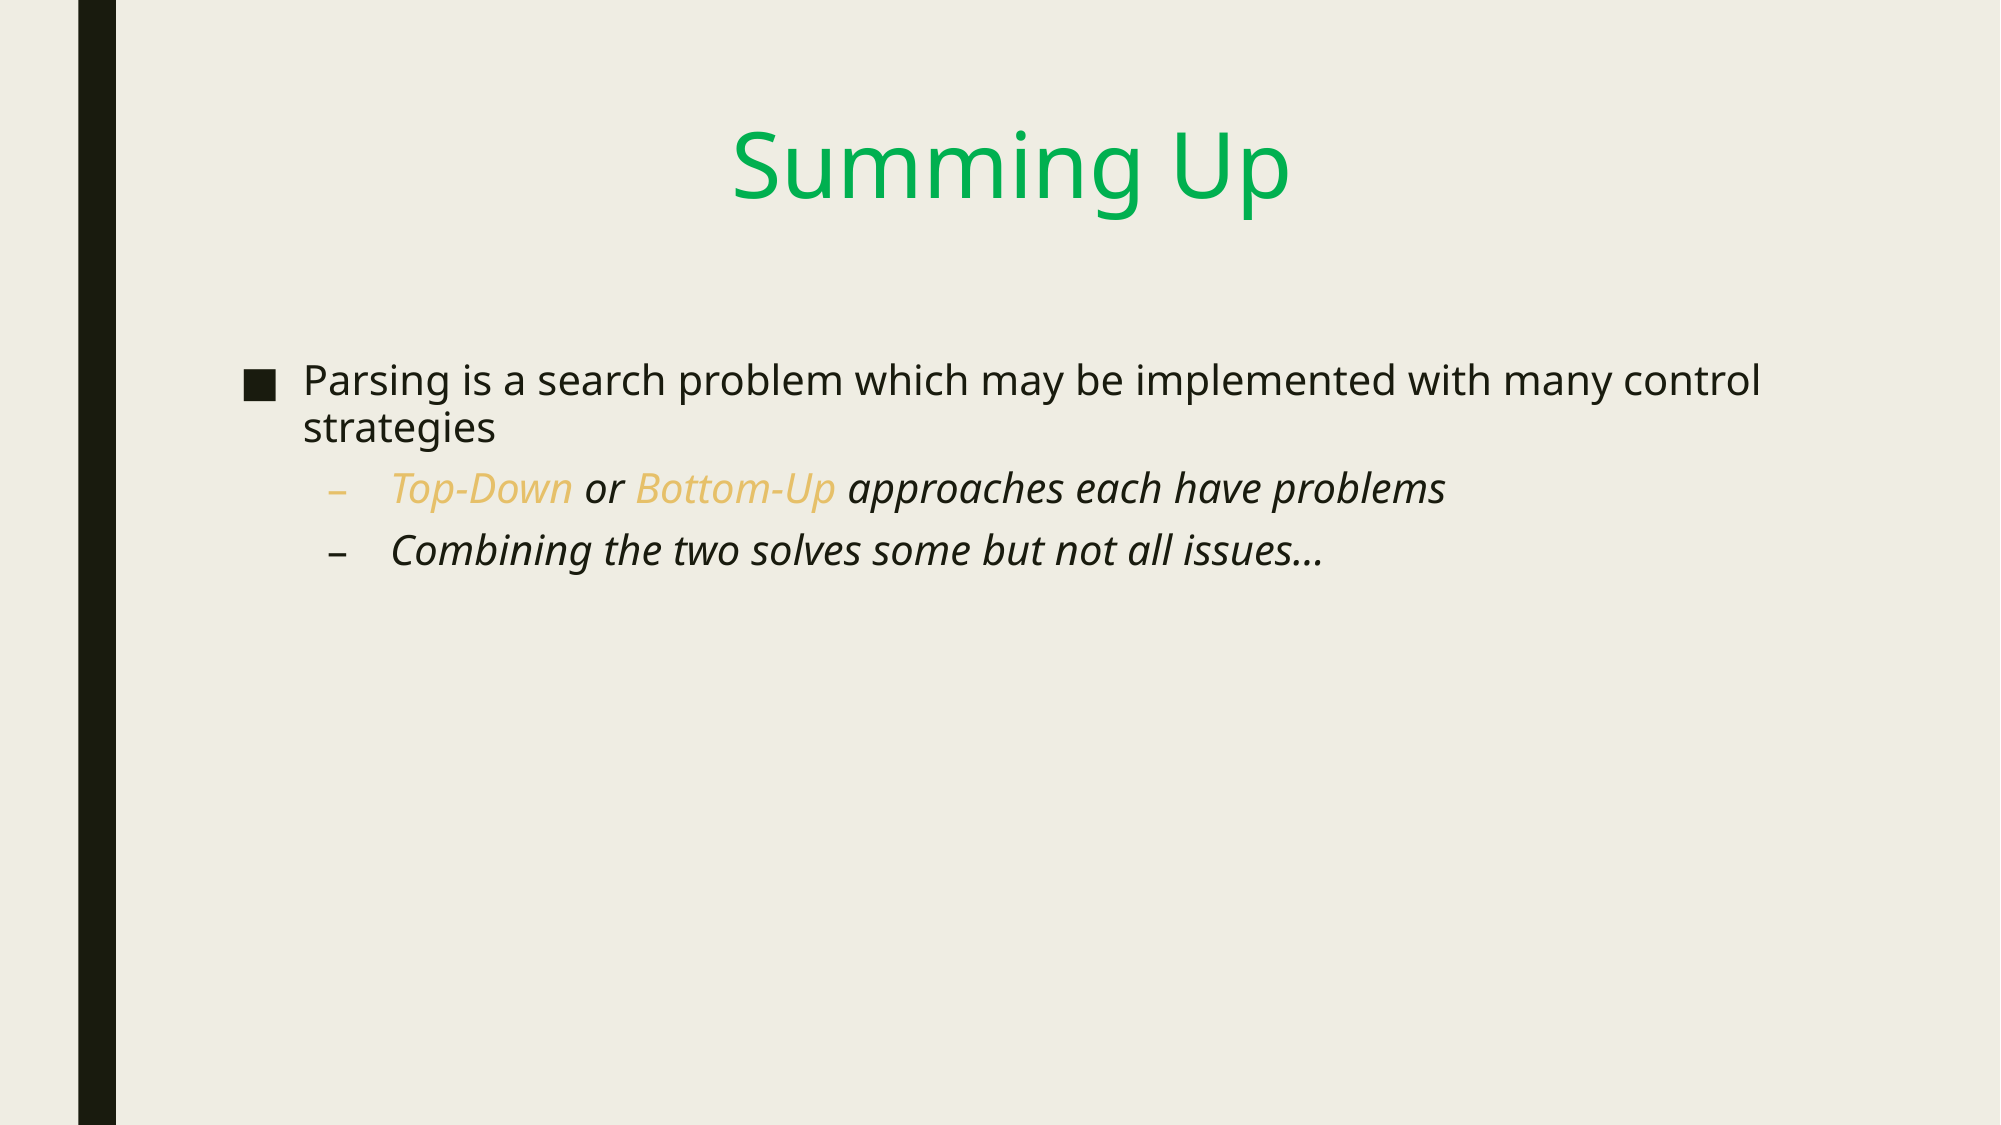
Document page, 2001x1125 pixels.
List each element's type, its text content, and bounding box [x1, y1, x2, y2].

list Parsing is a search problem which may be implemented with many control strategies Top-Down or Bottom-Up approaches each have problems Combining the two solves some but not all issues… [225, 350, 1800, 938]
title Summing Up [225, 112, 1800, 248]
